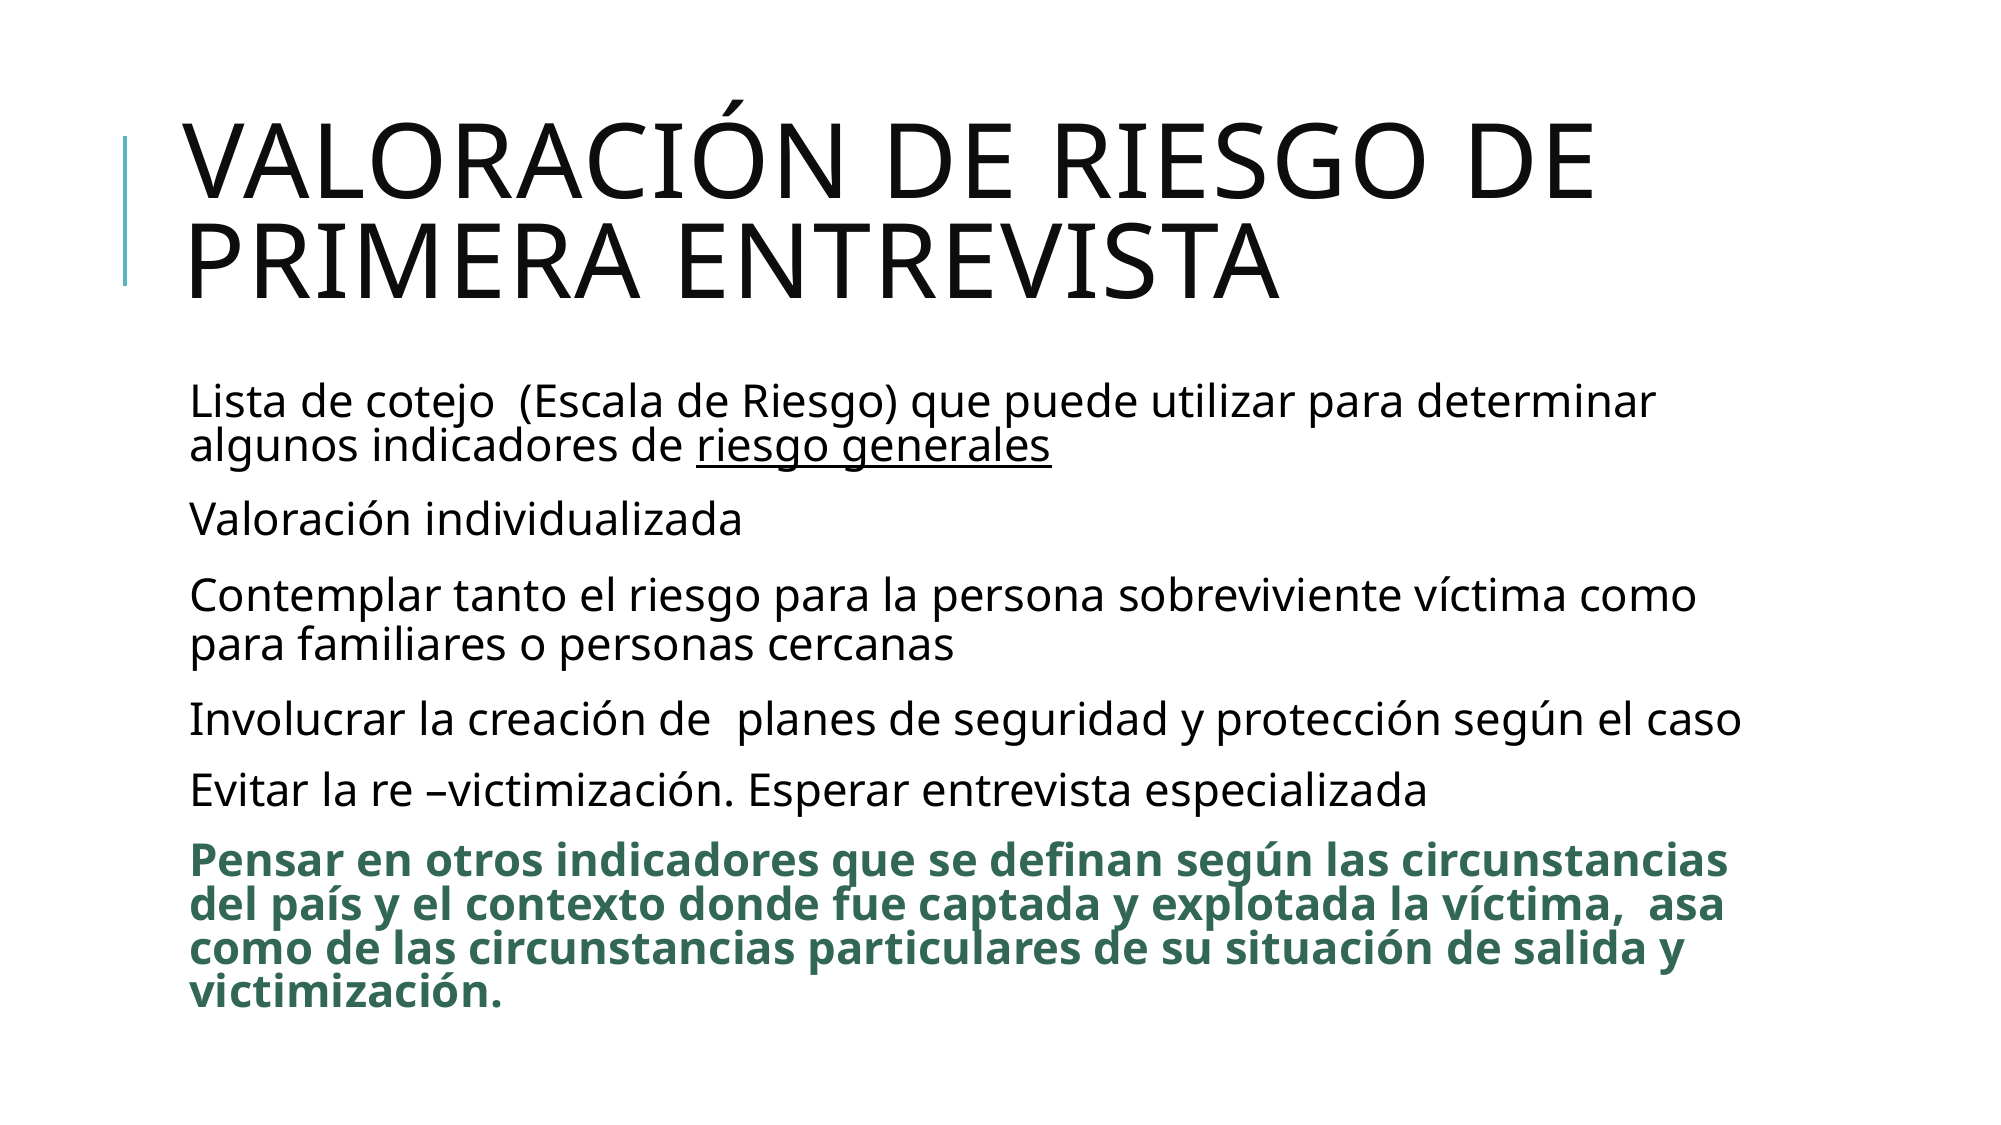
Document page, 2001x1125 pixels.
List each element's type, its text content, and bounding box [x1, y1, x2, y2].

title Valoración de riesgo de primera entrevista [168, 96, 1763, 342]
list Lista de cotejo (Escala de Riesgo) que puede utilizar para determinar algunos indicadores de riesgo generales Valoración individualizada Contemplar tanto el riesgo para la persona sobreviviente víctima como para familiares o personas cercanas Involucrar la creación de planes de seguridad y protección según el caso Evitar la re –victimización. Esperar entrevista especializada Pensar en otros indicadores que se definan según las circunstancias del país y el contexto donde fue captada y explotada la víctima, asa como de las circunstancias particulares de su situación de salida y victimización. [168, 375, 1763, 1035]
